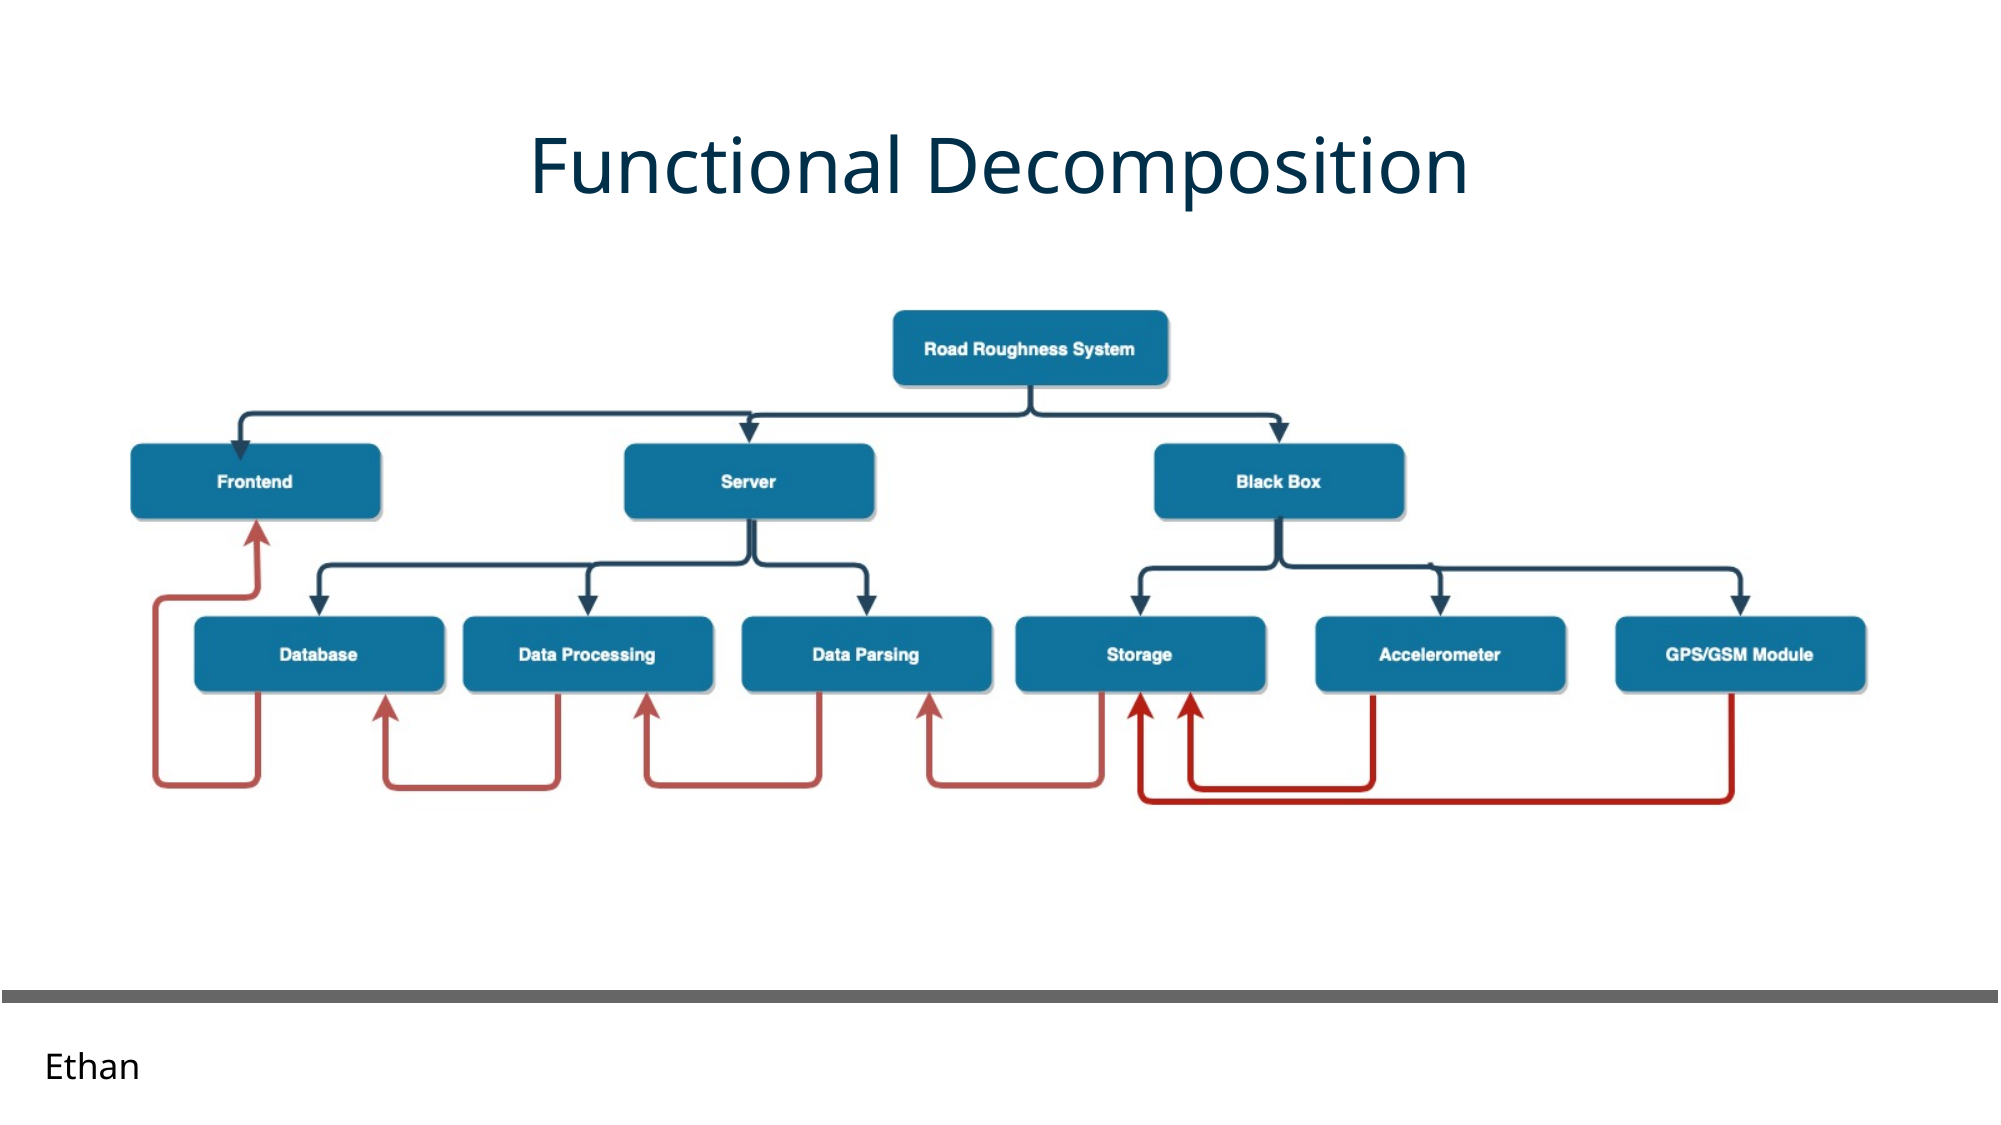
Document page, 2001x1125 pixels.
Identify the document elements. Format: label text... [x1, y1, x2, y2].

title Functional Decomposition [137, 59, 1863, 278]
text_box Ethan [29, 1029, 203, 1125]
picture [130, 309, 1870, 815]
